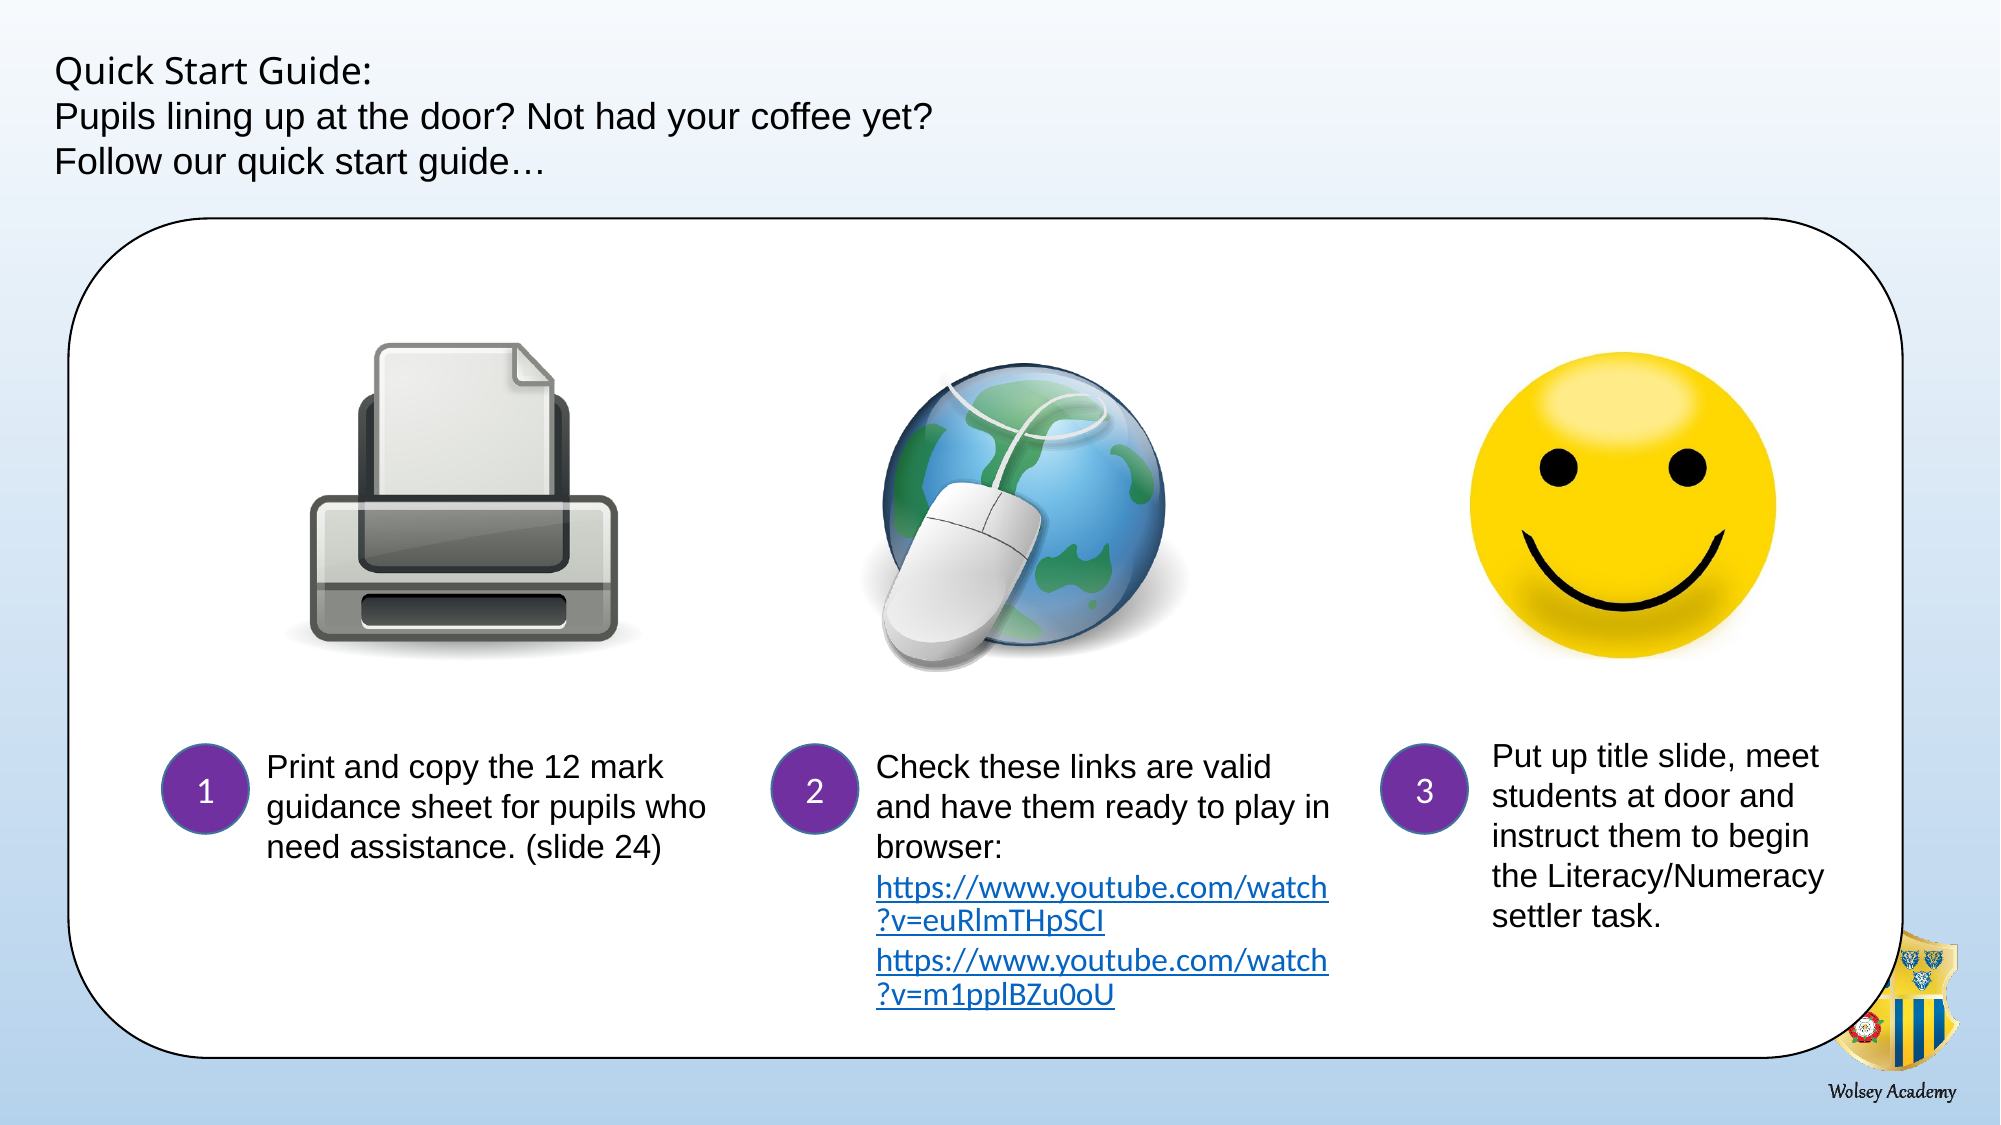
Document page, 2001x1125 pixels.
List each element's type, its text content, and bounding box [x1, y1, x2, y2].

text_box Check these links are valid and have them ready to play in browser: https://www.youtube.com/watch?v=euRlmTHpSCI https://www.youtube.com/watch?v=m1pplBZu0oU [861, 738, 1348, 1033]
picture [282, 341, 645, 661]
text_box Put up title slide, meet students at door and instruct them to begin the Literacy/Numeracy settler task. [1477, 727, 1842, 942]
text_box 3 [1380, 743, 1469, 835]
picture [1824, 923, 1960, 1103]
picture [1404, 341, 1842, 670]
text_box Quick Start Guide: Pupils lining up at the door? Not had your coffee yet? Follow our quick start guide… [39, 39, 974, 190]
text_box 1 [160, 743, 250, 835]
text_box [67, 217, 1904, 1059]
picture [858, 363, 1191, 672]
text_box Print and copy the 12 mark guidance sheet for pupils who need assistance. (slide 24) [251, 738, 739, 873]
text_box 2 [770, 743, 860, 835]
